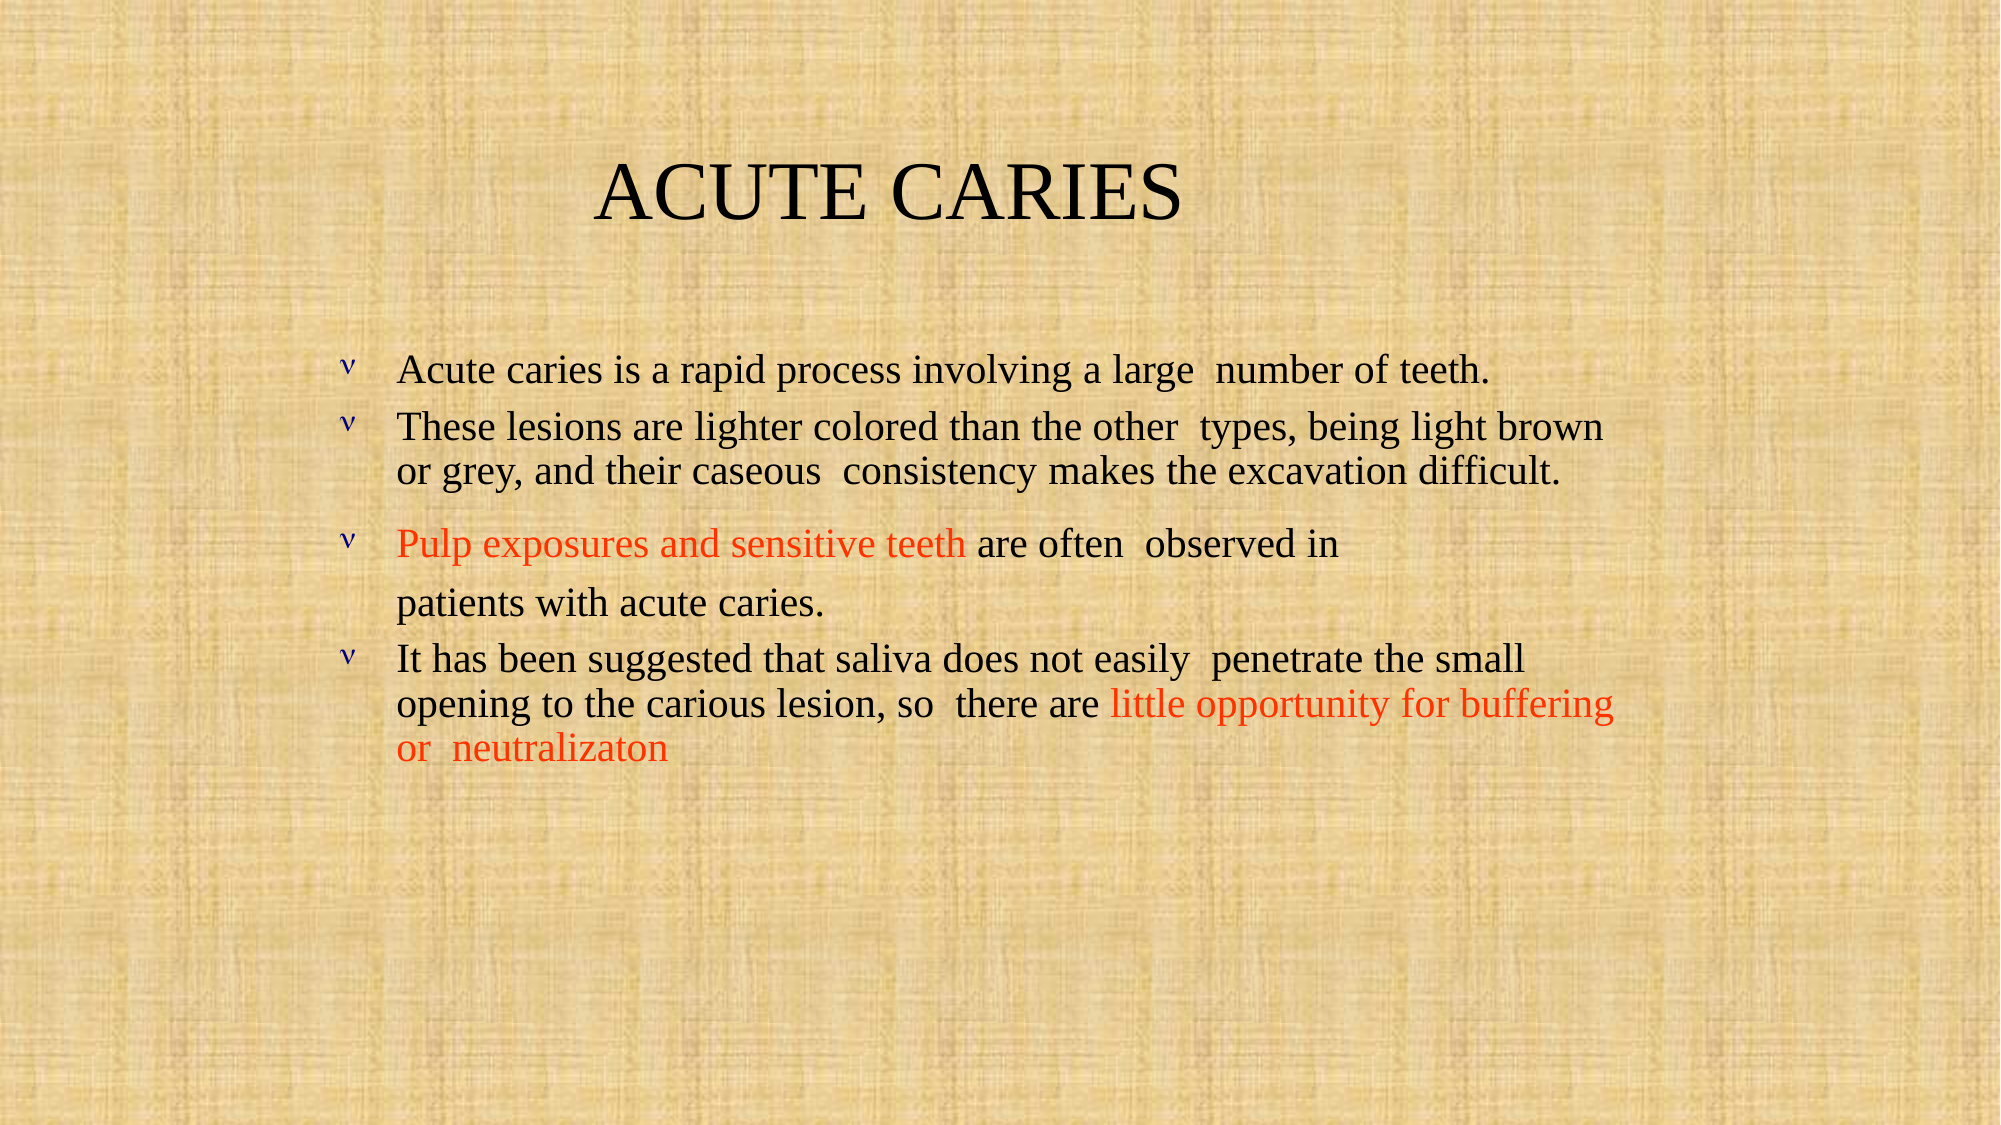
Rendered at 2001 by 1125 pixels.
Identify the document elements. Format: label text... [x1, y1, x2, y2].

text_box Acute caries is a rapid process involving a large number of teeth. These lesions are lighter colored than the other types, being light brown or grey, and their caseous consistency makes the excavation difficult. Pulp exposures and sensitive teeth are often observed in patients with acute caries. It has been suggested that saliva does not easily penetrate the small opening to the carious lesion, so there are little opportunity for buffering or neutralizaton [337, 323, 1653, 771]
picture [0, 0, 2001, 1125]
title ACUTE CARIES [591, 90, 1211, 281]
